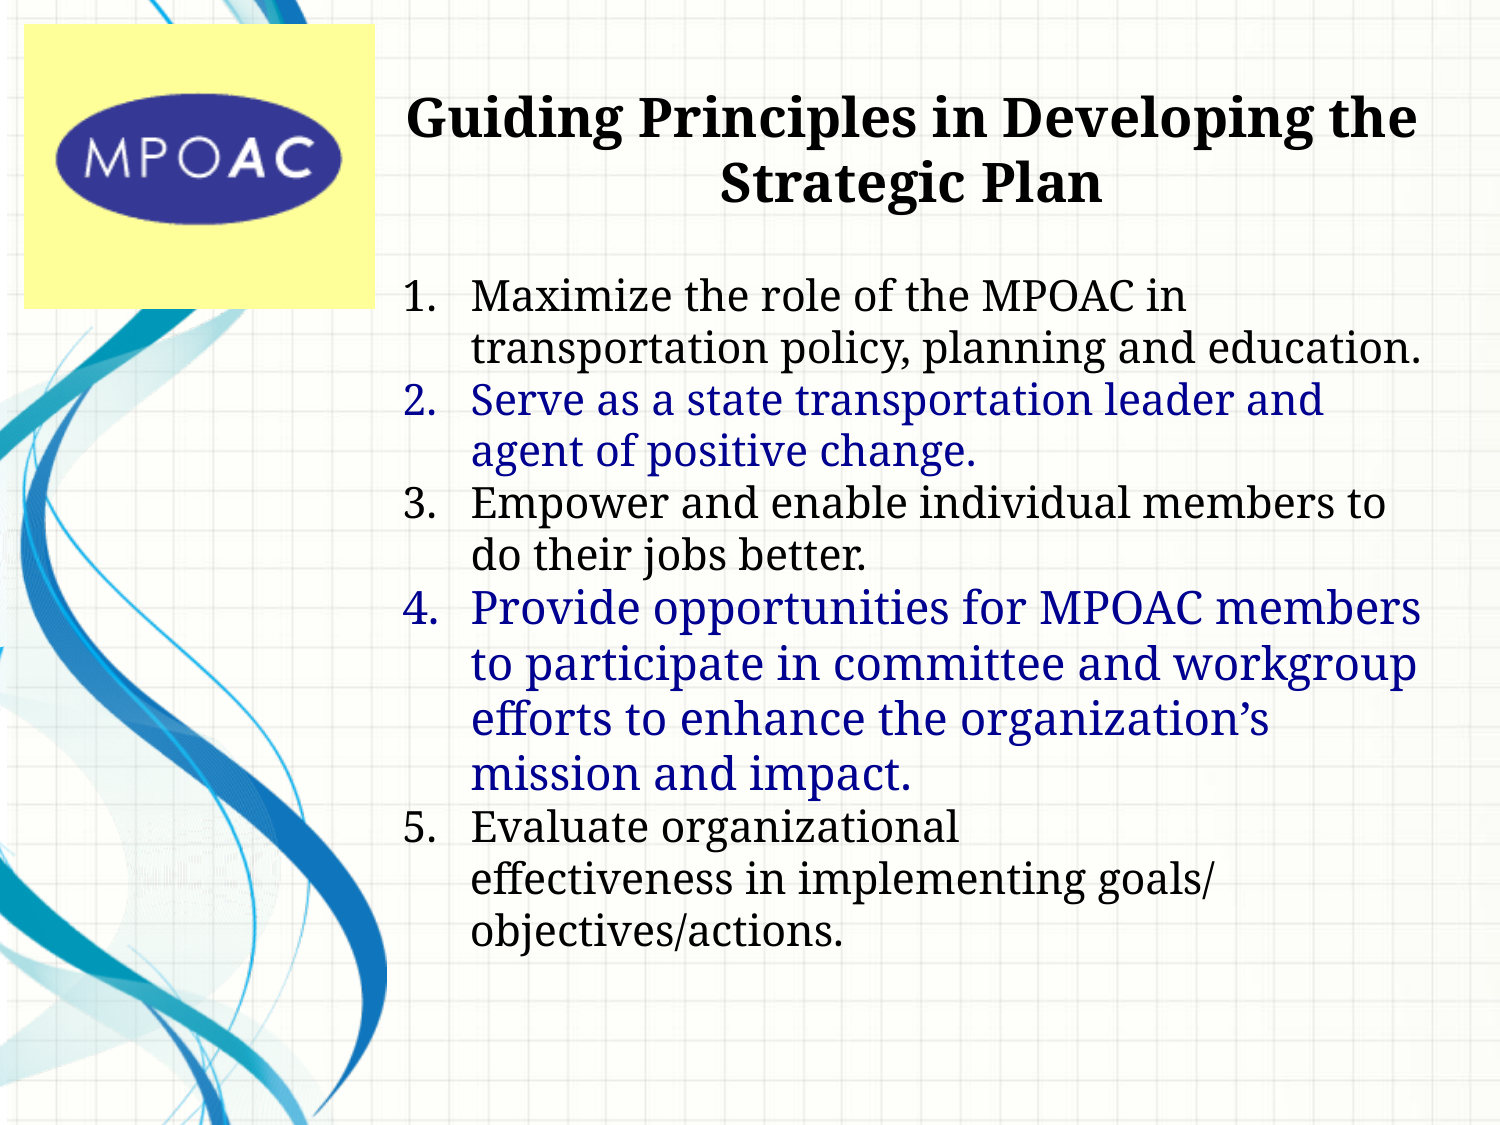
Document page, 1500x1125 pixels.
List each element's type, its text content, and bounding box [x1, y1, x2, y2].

text_box Guiding Principles in Developing the Strategic Plan Maximize the role of the MPOAC in transportation policy, planning and education. Serve as a state transportation leader and agent of positive change. Empower and enable individual members to do their jobs better. Provide opportunities for MPOAC members to participate in committee and workgroup efforts to enhance the organization’s mission and impact. Evaluate organizational effectiveness in implementing goals/ objectives/actions. [394, 75, 1438, 1013]
picture [0, 0, 1500, 1125]
